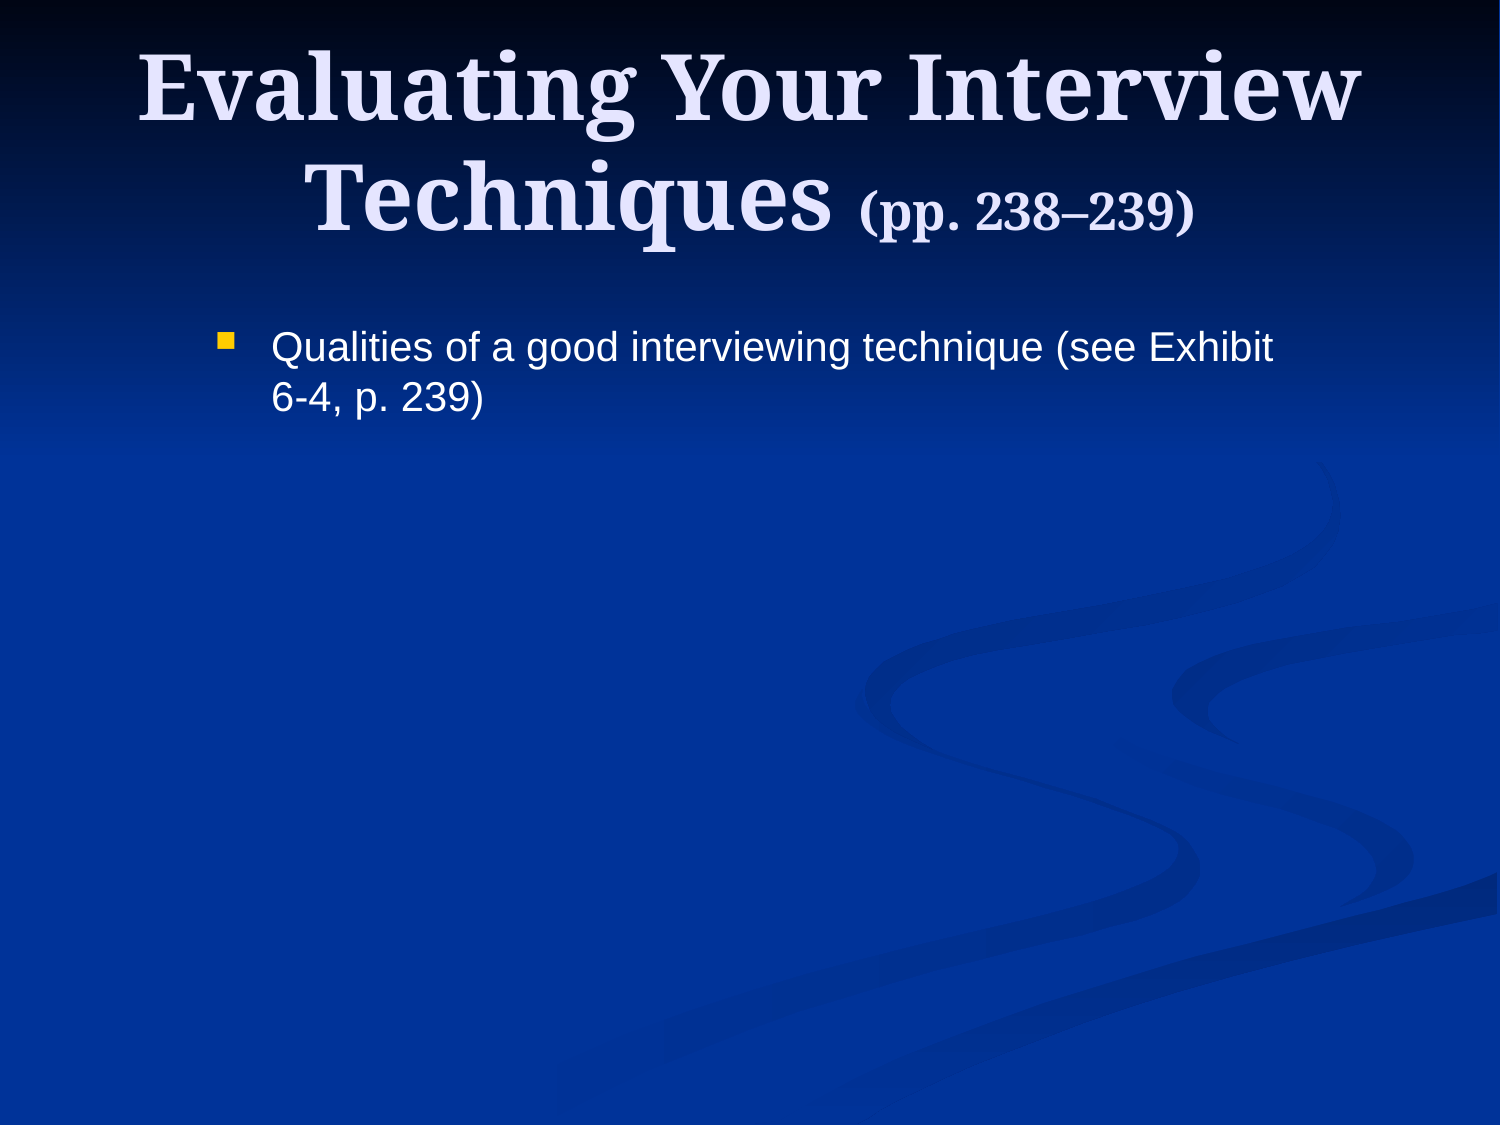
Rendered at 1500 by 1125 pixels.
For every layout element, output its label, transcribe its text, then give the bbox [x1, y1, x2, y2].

title Evaluating Your Interview Techniques (pp. 238–239) [75, 45, 1425, 233]
list Qualities of a good interviewing technique (see Exhibit 6-4, p. 239) [200, 312, 1325, 1005]
